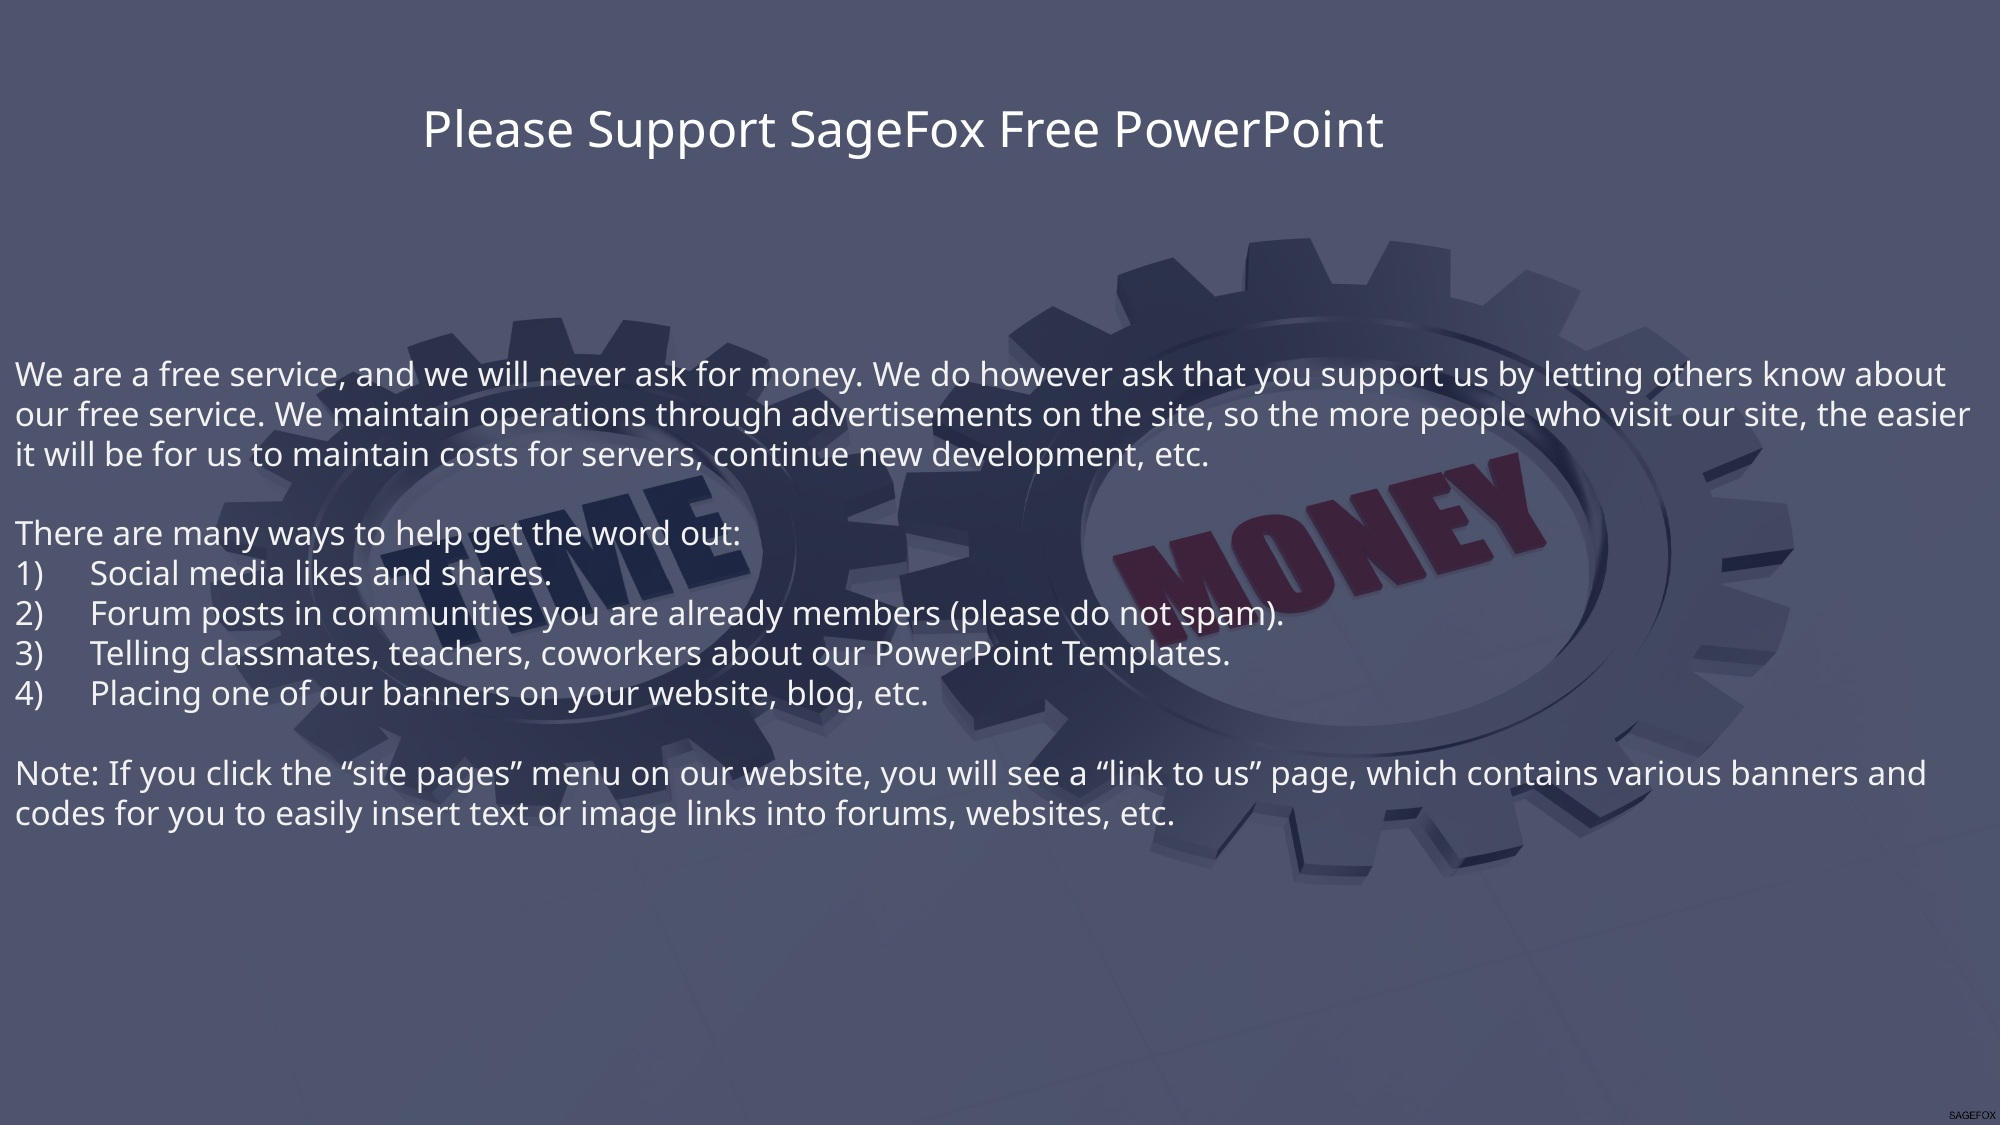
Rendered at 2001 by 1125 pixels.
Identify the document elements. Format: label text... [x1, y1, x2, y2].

title Please Support SageFox Free PowerPoint [363, 72, 1444, 190]
text_box We are a free service, and we will never ask for money. We do however ask that you support us by letting others know about our free service. We maintain operations through advertisements on the site, so the more people who visit our site, the easier it will be for us to maintain costs for servers, continue new development, etc. There are many ways to help get the word out: Social media likes and shares. Forum posts in communities you are already members (please do not spam). Telling classmates, teachers, coworkers about our PowerPoint Templates. Placing one of our banners on your website, blog, etc. Note: If you click the “site pages” menu on our website, you will see a “link to us” page, which contains various banners and codes for you to easily insert text or image links into forums, websites, etc. [0, 0, 2000, 1125]
